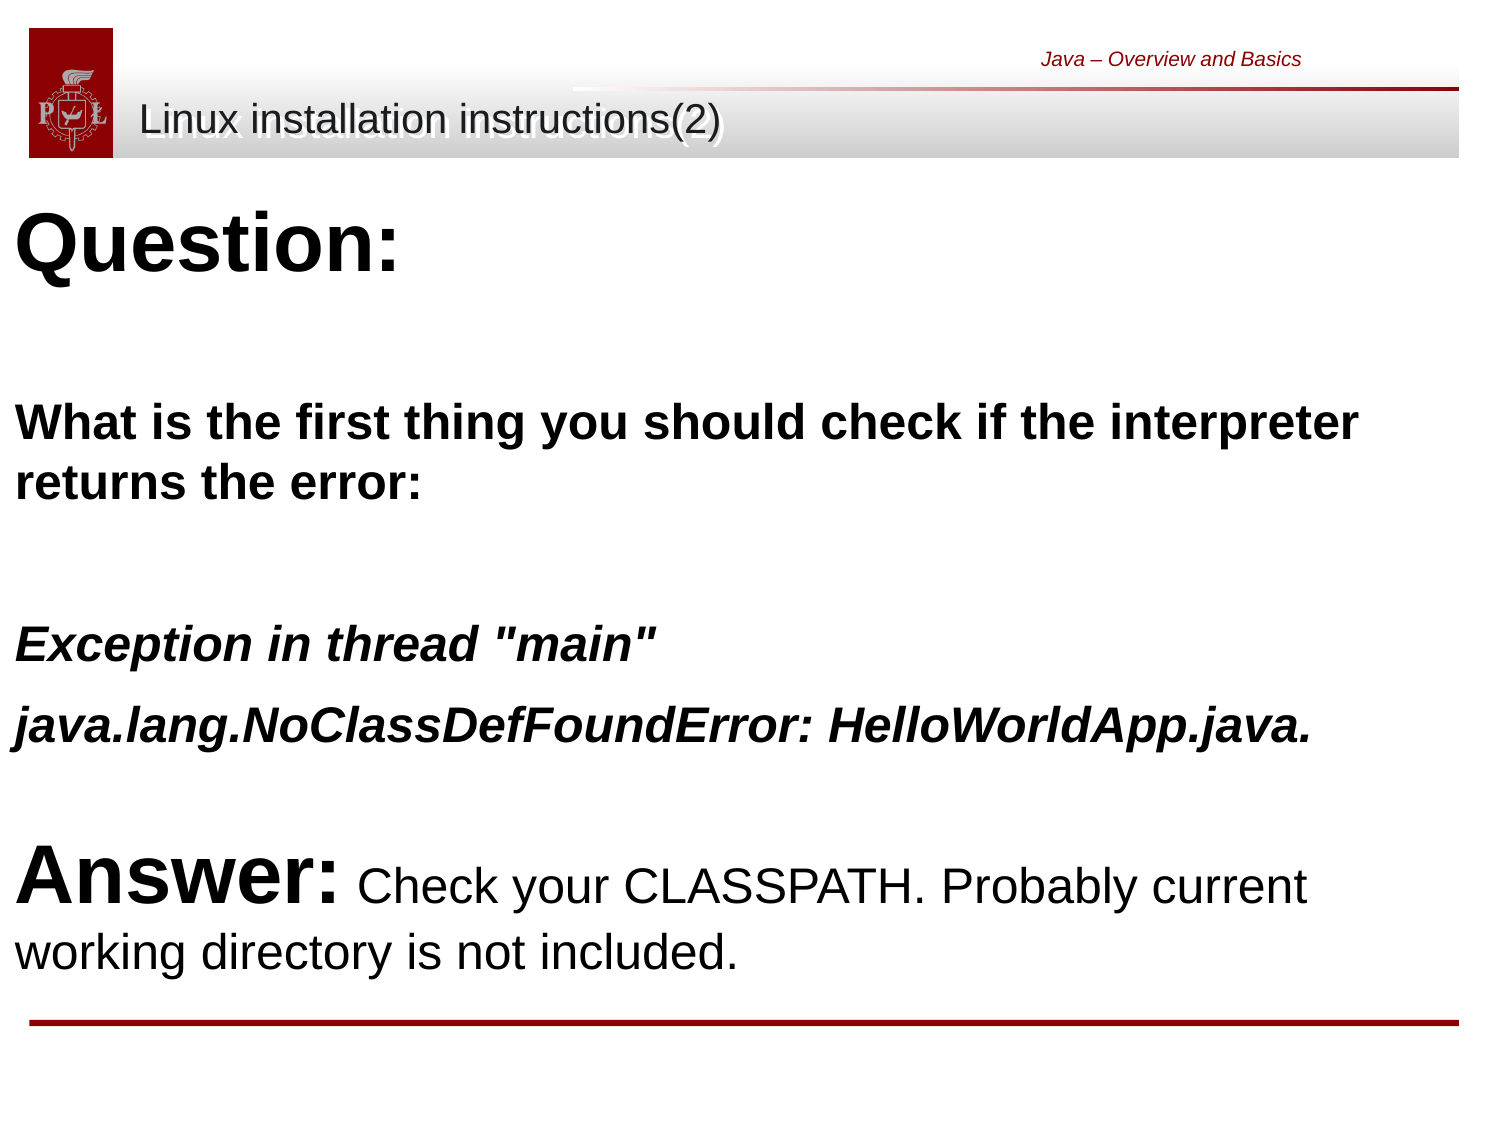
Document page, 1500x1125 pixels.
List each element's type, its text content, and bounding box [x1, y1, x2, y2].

picture [29, 28, 113, 158]
text_box Question: What is the first thing you should check if the interpreter returns the error: Exception in thread "main" java.lang.NoClassDefFoundError: HelloWorldApp.java. [0, 180, 1463, 901]
text_box Answer: Check your CLASSPATH. Probably current working directory is not included. [0, 812, 1375, 988]
title Linux installation instructions(2) [123, 0, 1500, 150]
